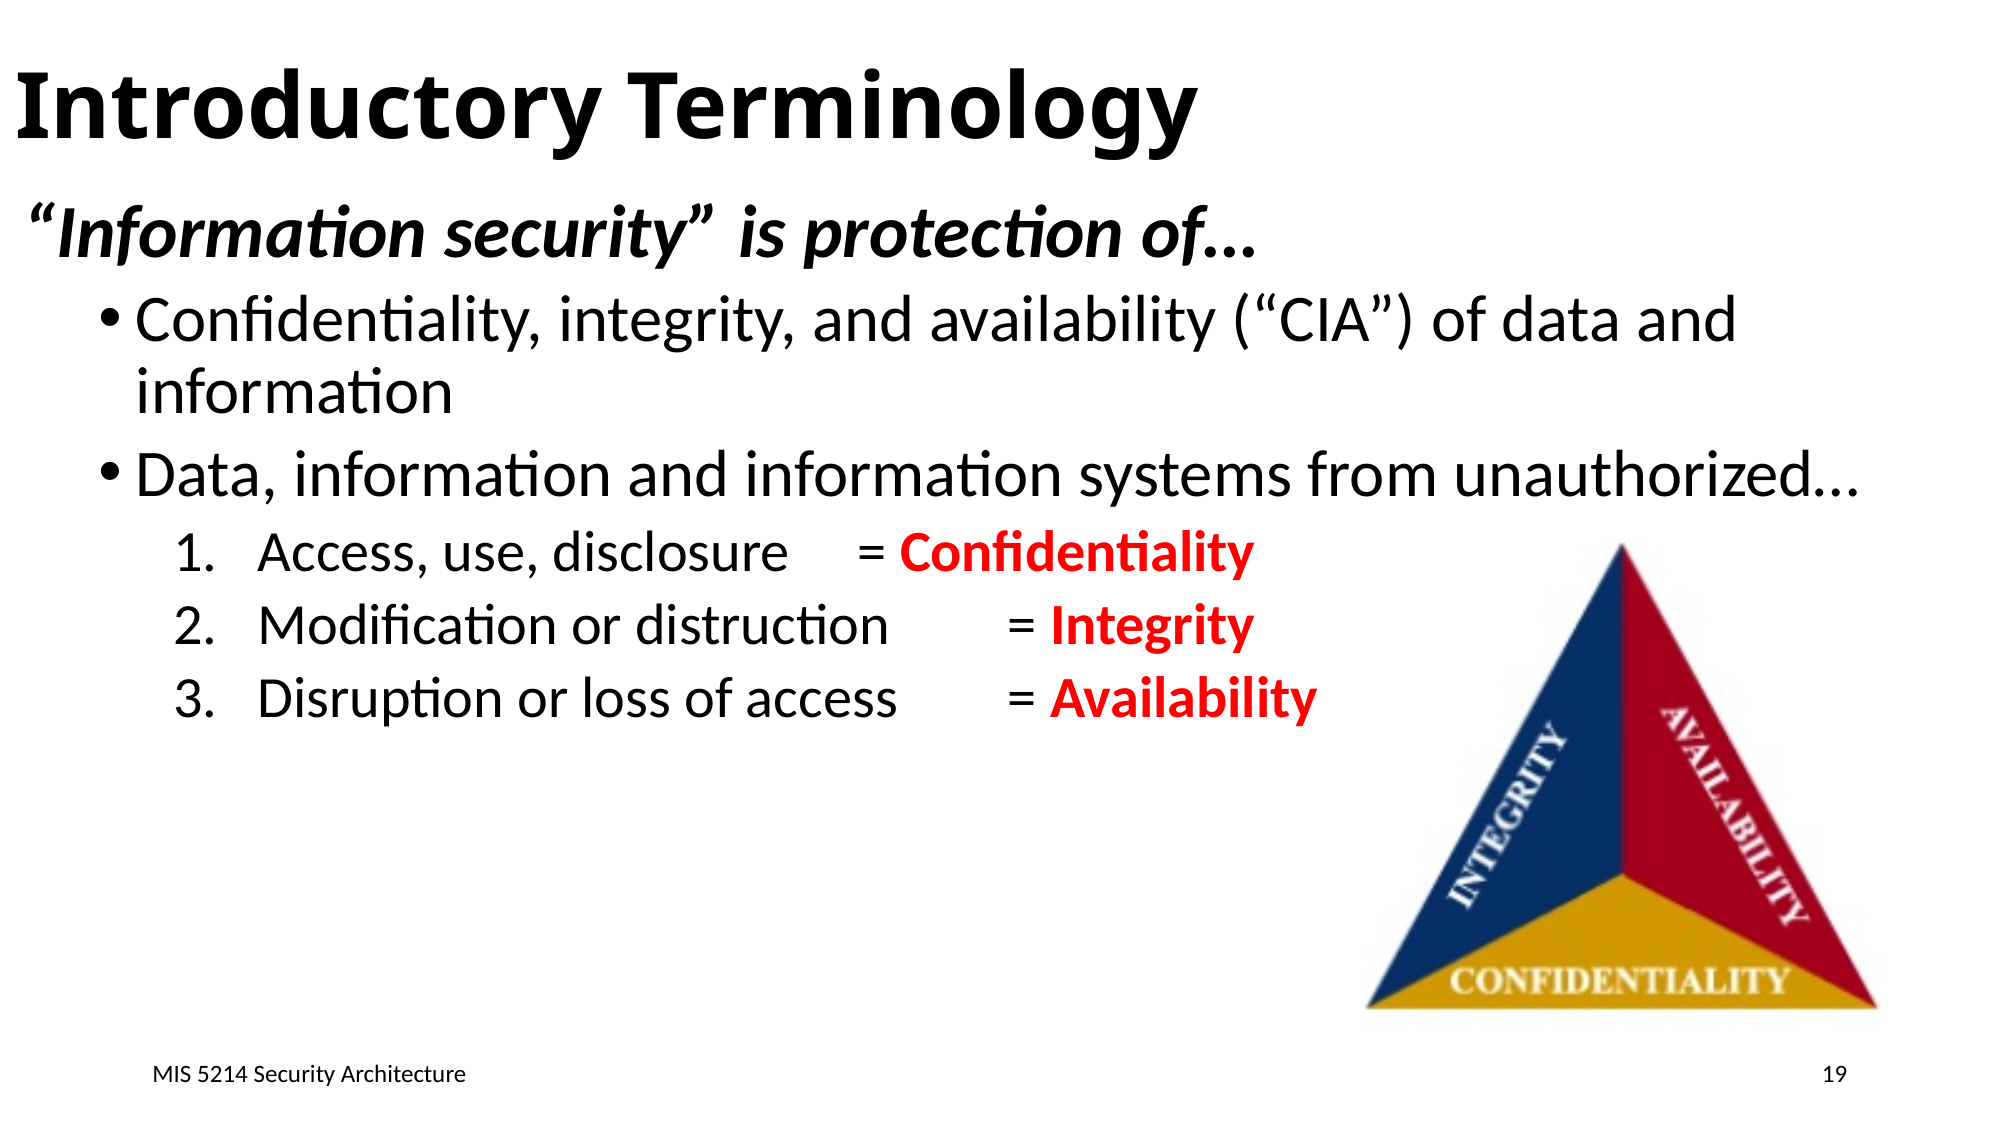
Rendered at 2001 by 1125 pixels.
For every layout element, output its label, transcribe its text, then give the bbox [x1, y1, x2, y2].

footer MIS 5214 Security Architecture [137, 1042, 813, 1103]
title Introductory Terminology [0, 0, 1725, 218]
picture [1363, 536, 1882, 1035]
list “Information security” is protection of… Confidentiality, integrity, and availability (“CIA”) of data and information Data, information and information systems from unauthorized… Access, use, disclosure = Confidentiality Modification or distruction = Integrity Disruption or loss of access = Availability [8, 185, 1915, 999]
slide_number 19 [1412, 1042, 1863, 1103]
